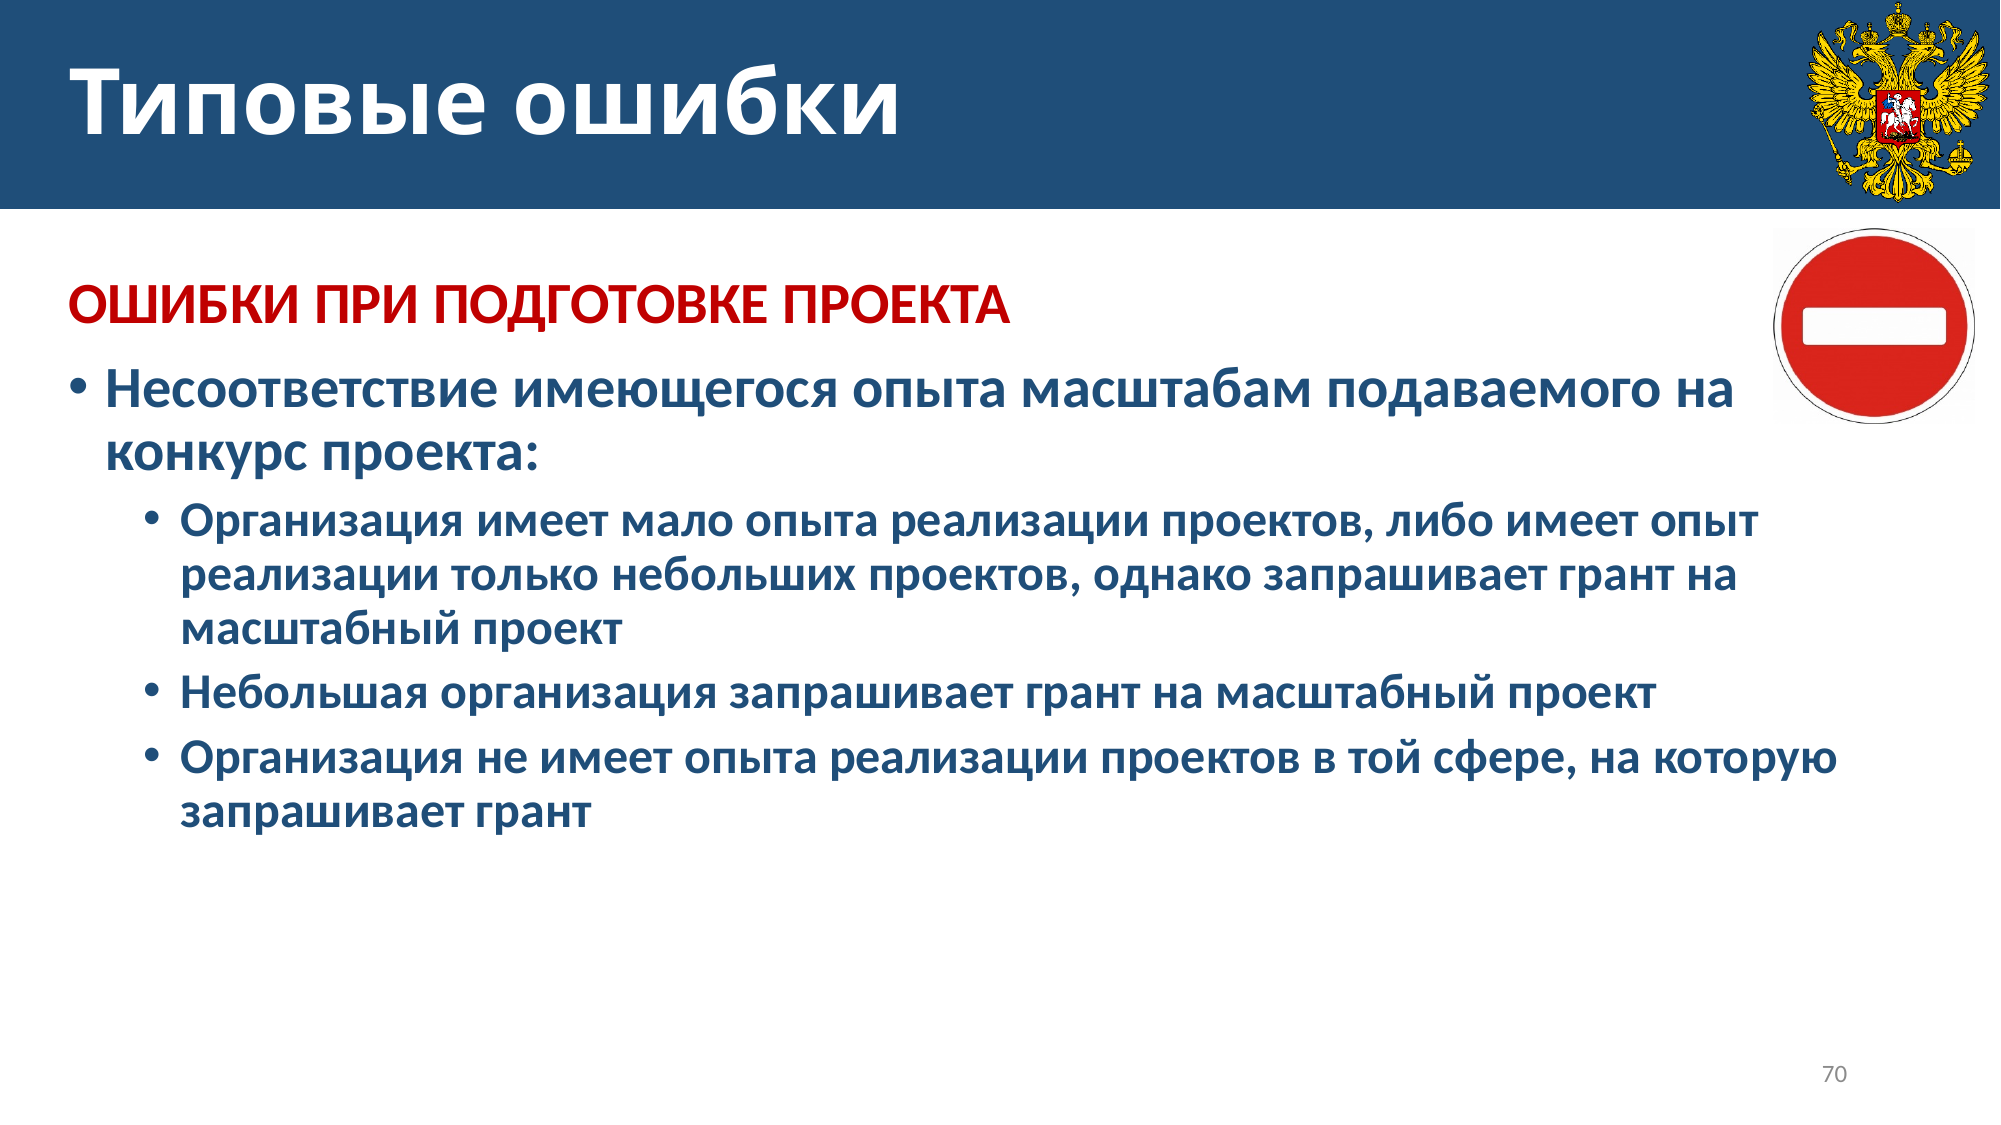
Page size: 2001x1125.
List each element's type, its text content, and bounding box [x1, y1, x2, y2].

picture [1796, 0, 2000, 204]
text_box [0, 0, 2000, 209]
title Типовые ошибки [53, 20, 1775, 189]
slide_number 70 [1412, 1042, 1863, 1103]
picture [1773, 228, 1975, 424]
list ОШИБКИ ПРИ ПОДГОТОВКЕ ПРОЕКТА Несоответствие имеющегося опыта масштабам подаваемого на конкурс проекта: Организация имеет мало опыта реализации проектов, либо имеет опыт реализации только небольших проектов, однако запрашивает грант на масштабный проект Небольшая организация запрашивает грант на масштабный проект Организация не имеет опыта реализации проектов в той сфере, на которую запрашивает грант [53, 266, 1946, 1071]
